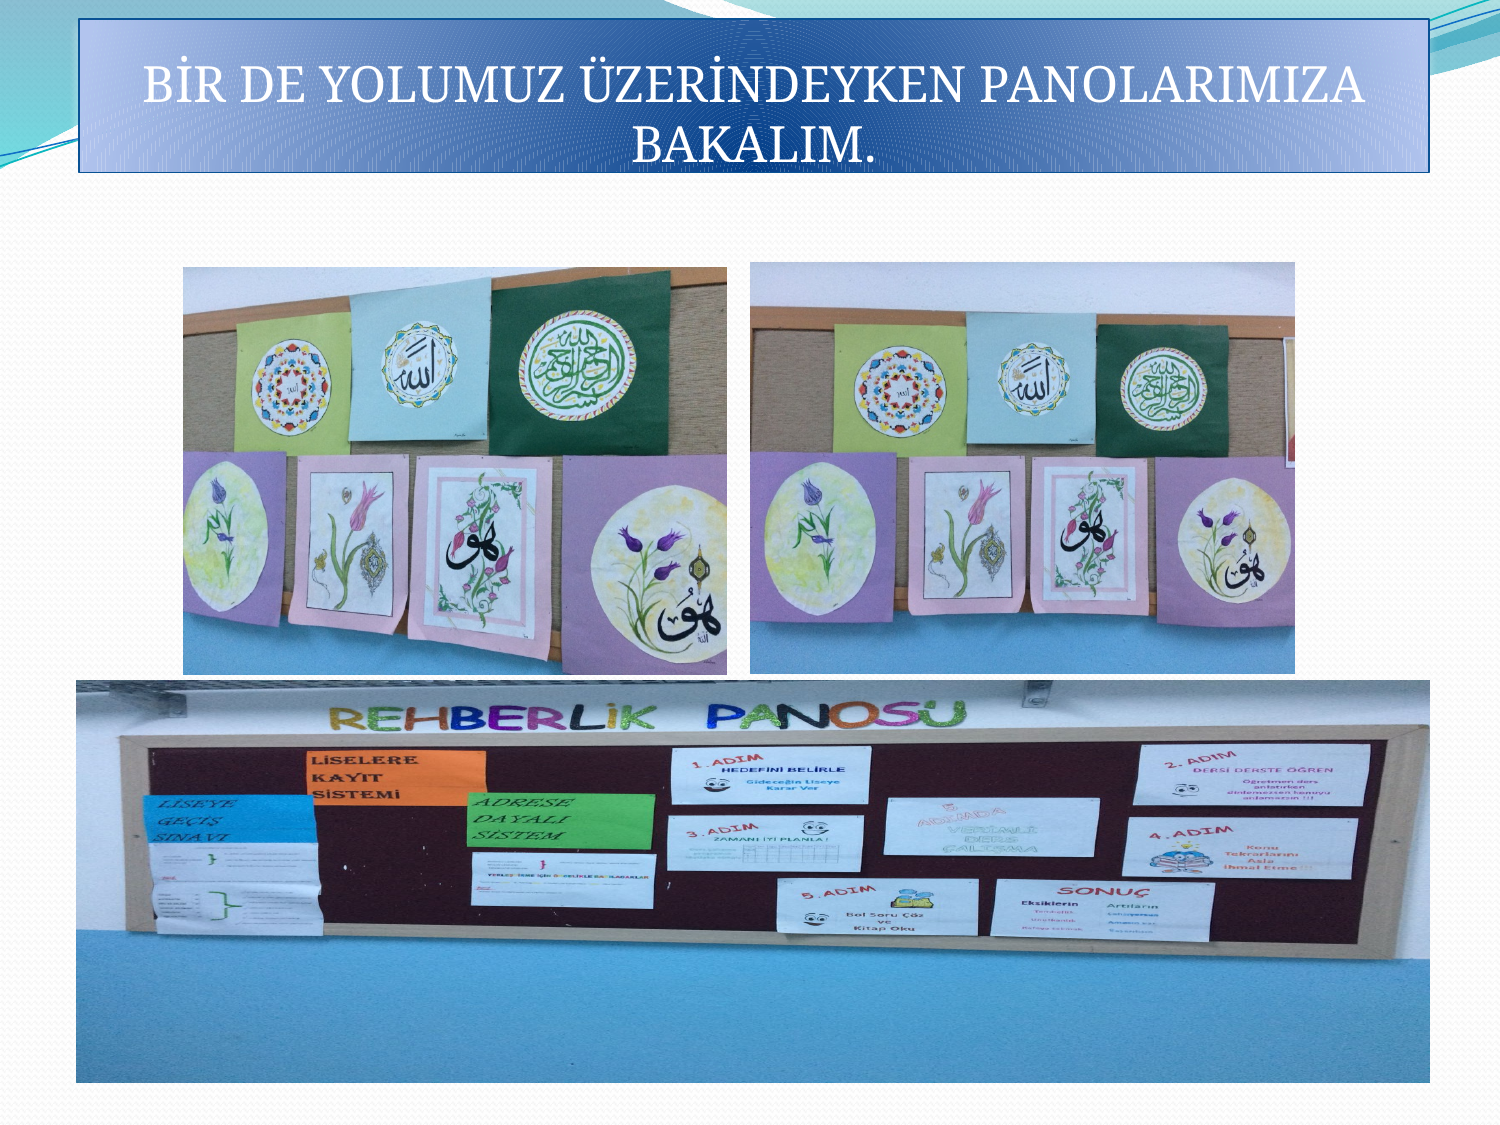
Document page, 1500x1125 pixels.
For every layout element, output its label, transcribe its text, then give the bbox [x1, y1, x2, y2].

title BİR DE YOLUMUZ ÜZERİNDEYKEN PANOLARIMIZA BAKALIM. [78, 18, 1430, 173]
picture [76, 680, 1430, 1083]
picture [750, 262, 1295, 675]
picture [182, 266, 727, 675]
